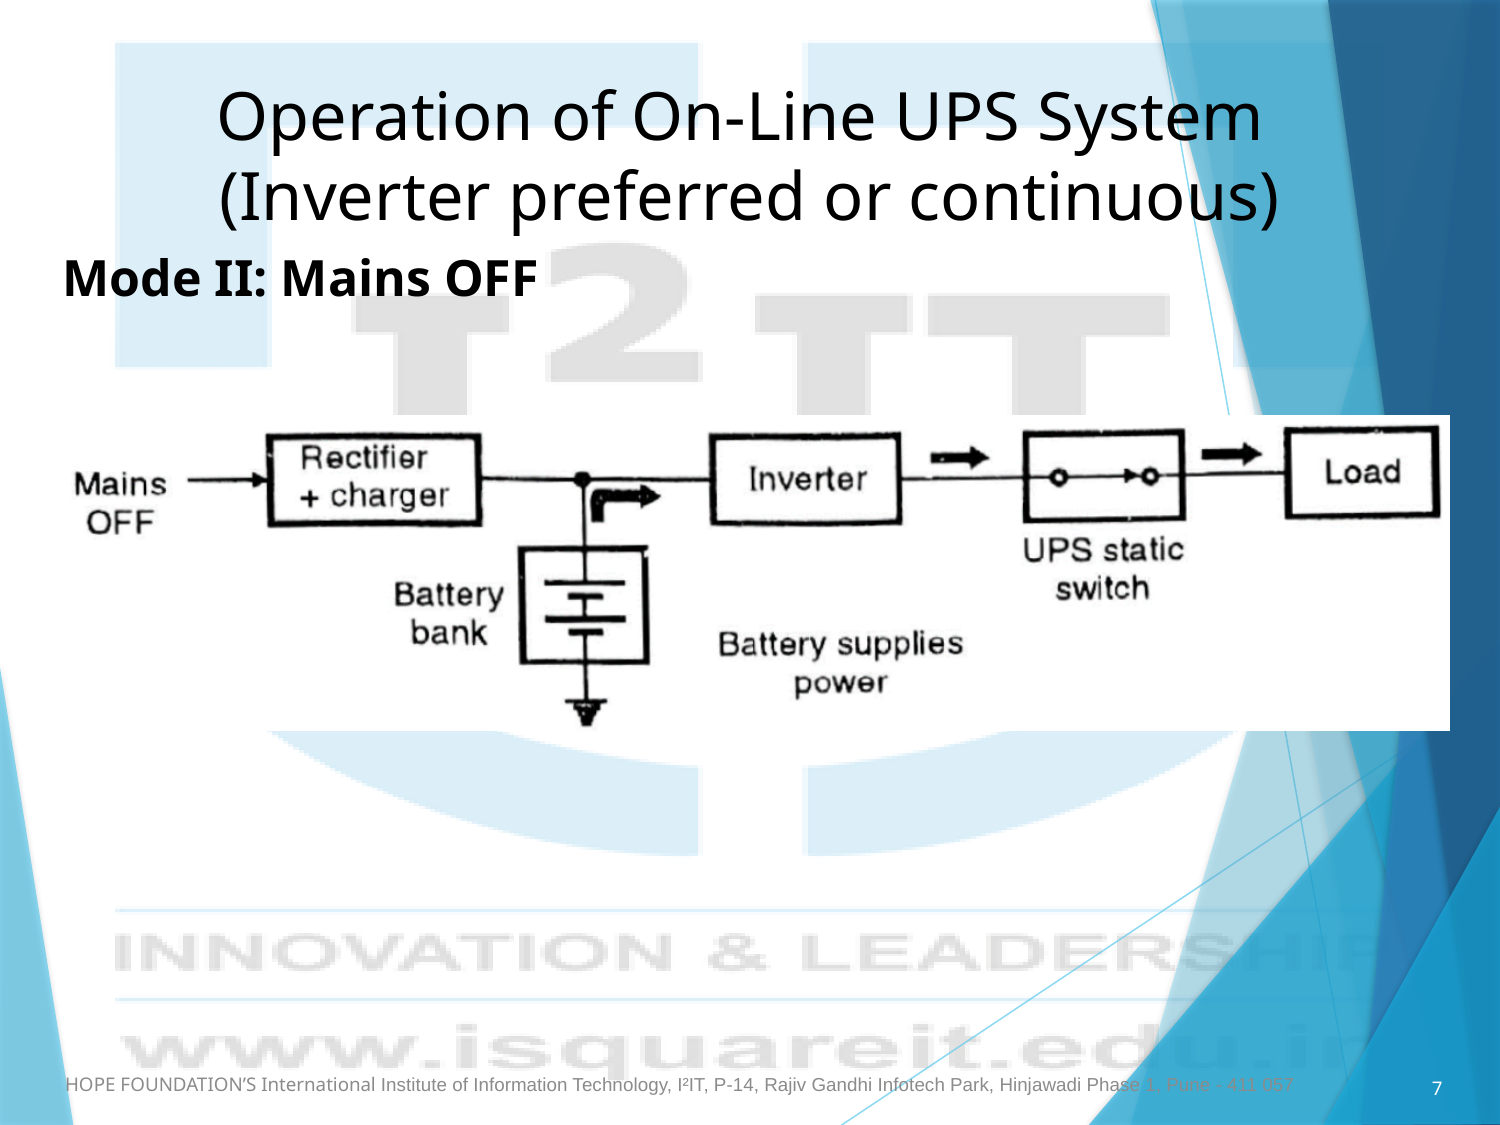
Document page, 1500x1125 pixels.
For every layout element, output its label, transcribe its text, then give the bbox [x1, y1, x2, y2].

text_box Mode II: Mains OFF [47, 238, 1453, 314]
text_box Operation of On-Line UPS System (Inverter preferred or continuous) [0, 66, 1500, 242]
footer HOPE FOUNDATION’S International Institute of Information Technology, I²IT, P-14, Rajiv Gandhi Infotech Park, Hinjawadi Phase 1, Pune - 411 057 [50, 1059, 1296, 1109]
slide_number 7 [1296, 1059, 1458, 1120]
picture [65, 415, 1451, 731]
